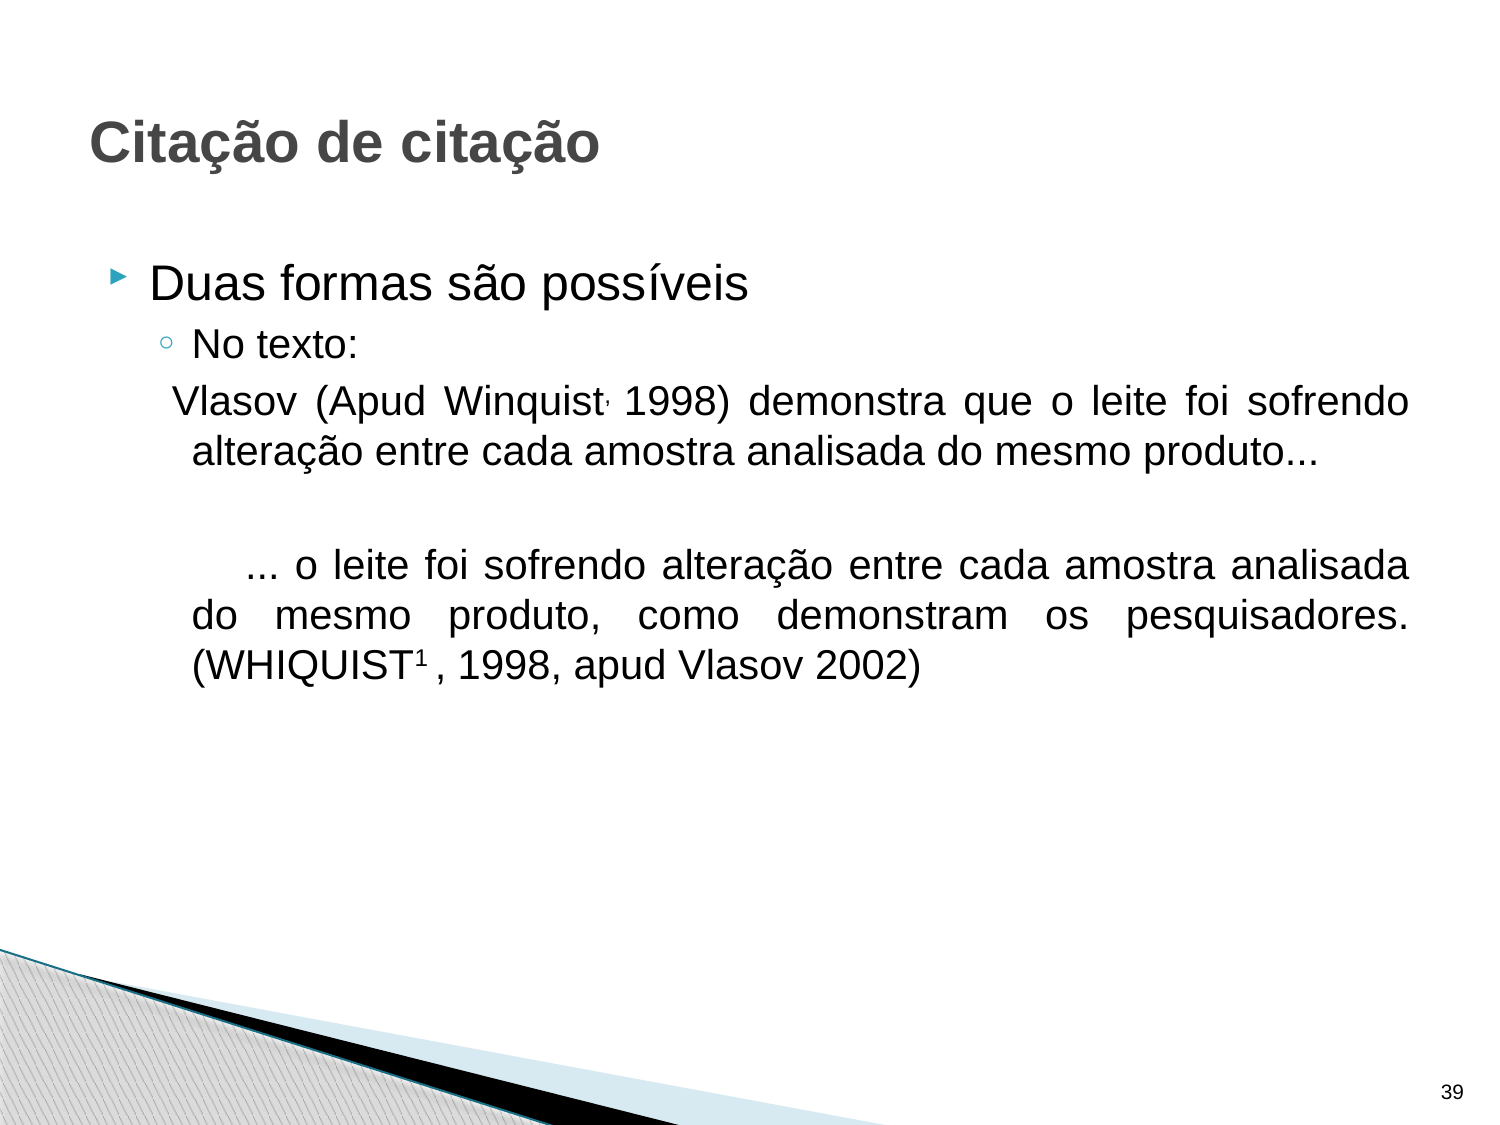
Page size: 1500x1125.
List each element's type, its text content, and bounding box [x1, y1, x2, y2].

slide_number 39 [1418, 1051, 1479, 1112]
title Citação de citação [75, 45, 1425, 233]
list Duas formas são possíveis No texto: Vlasov (Apud Winquist, 1998) demonstra que o leite foi sofrendo alteração entre cada amostra analisada do mesmo produto... ... o leite foi sofrendo alteração entre cada amostra analisada do mesmo produto, como demonstram os pesquisadores. (WHIQUIST1 , 1998, apud Vlasov 2002) [75, 243, 1425, 986]
